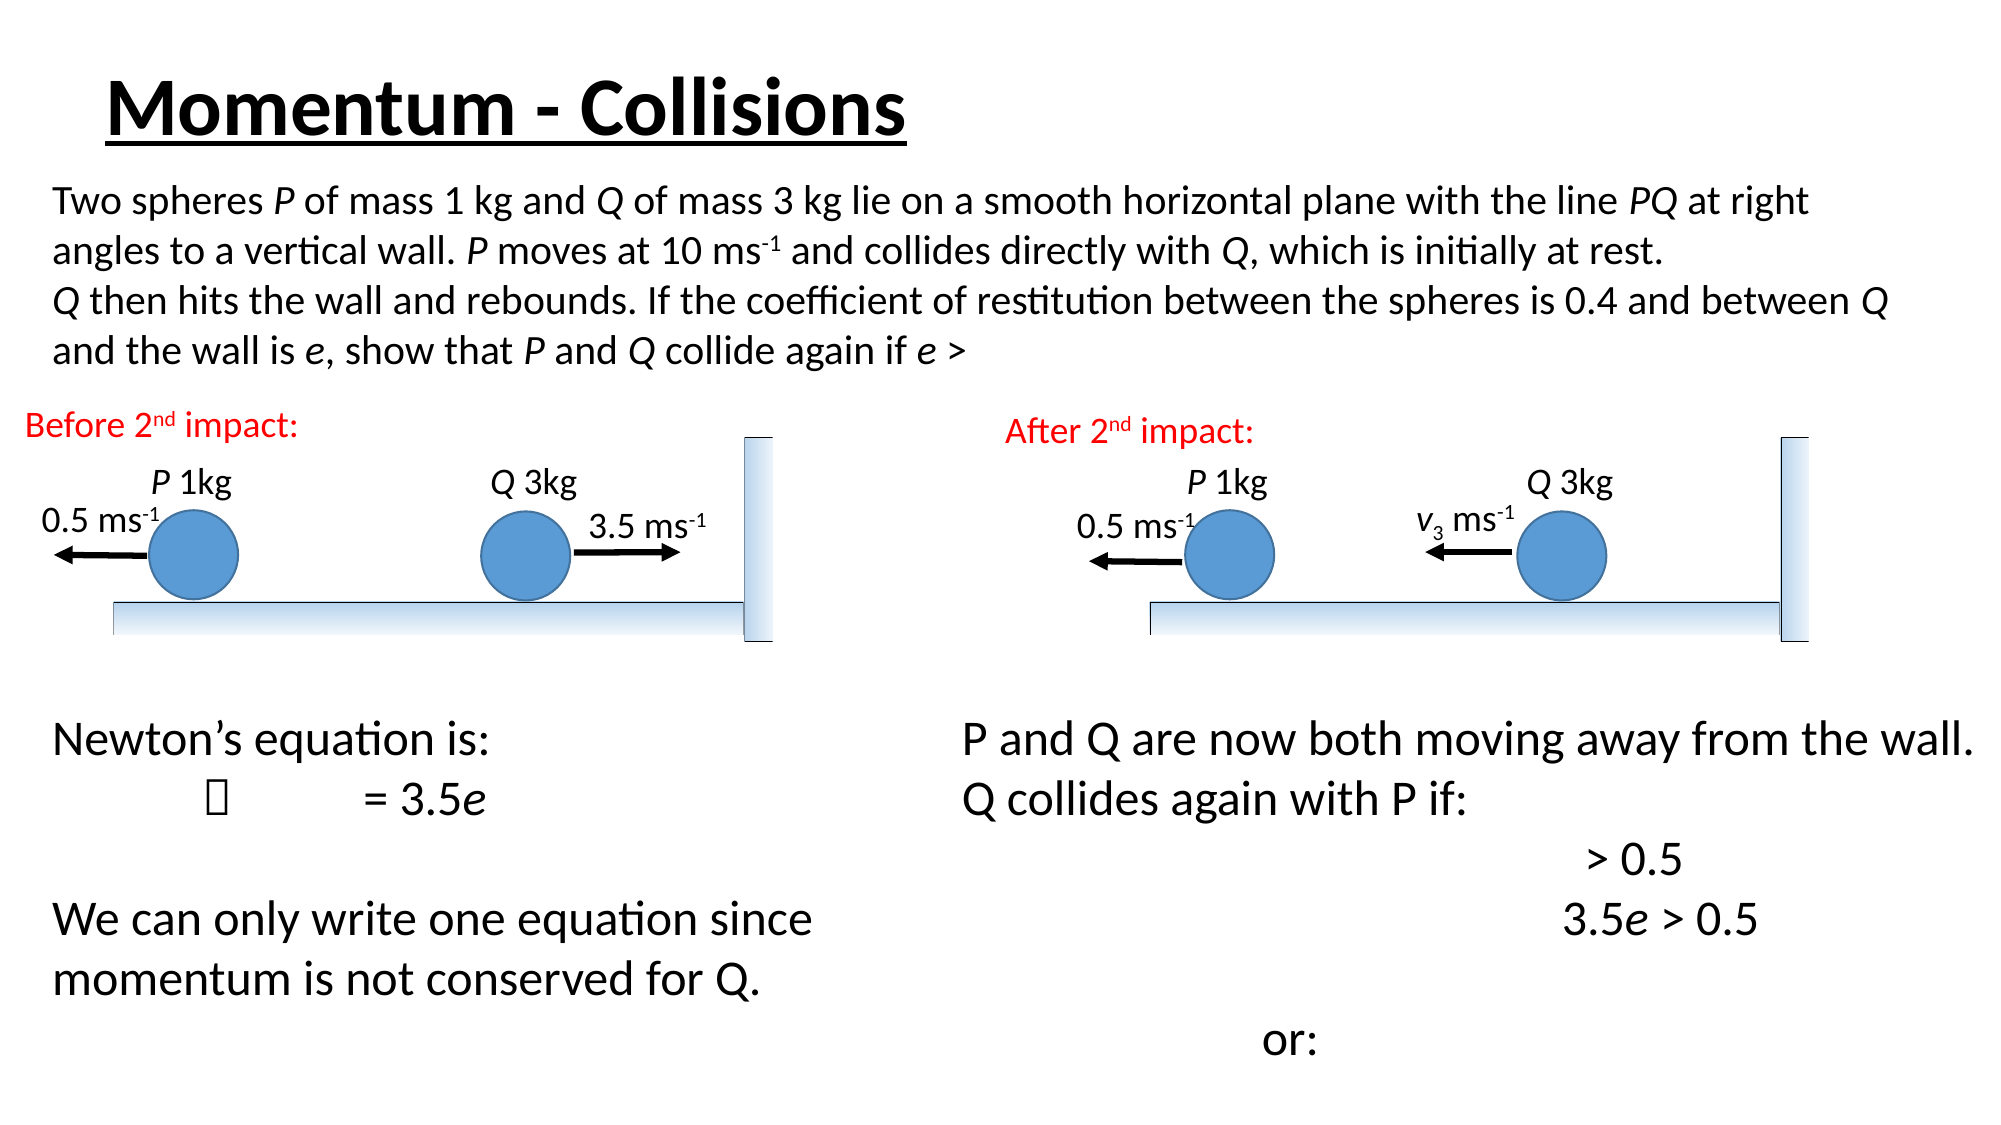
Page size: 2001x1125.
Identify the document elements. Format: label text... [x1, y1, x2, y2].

text_box [1516, 510, 1608, 602]
text_box [1184, 510, 1276, 601]
text_box [743, 436, 774, 642]
text_box [1149, 601, 1780, 636]
text_box [112, 601, 743, 636]
text_box Before 2nd impact: [10, 392, 314, 453]
text_box v3 ms-1 [1401, 486, 1530, 552]
text_box Q 3kg [1511, 449, 1629, 510]
text_box 0.5 ms-1 [1062, 493, 1211, 554]
text_box Q 3kg [475, 449, 593, 510]
text_box P 1kg [1171, 449, 1284, 510]
text_box [148, 510, 240, 601]
text_box P 1kg [135, 449, 248, 510]
text_box Momentum - Collisions [90, 45, 923, 160]
text_box After 2nd impact: [990, 398, 1270, 458]
text_box 3.5 ms-1 [573, 493, 722, 554]
text_box 0.5 ms-1 [26, 487, 176, 548]
text_box [480, 510, 572, 602]
text_box [1780, 436, 1810, 642]
